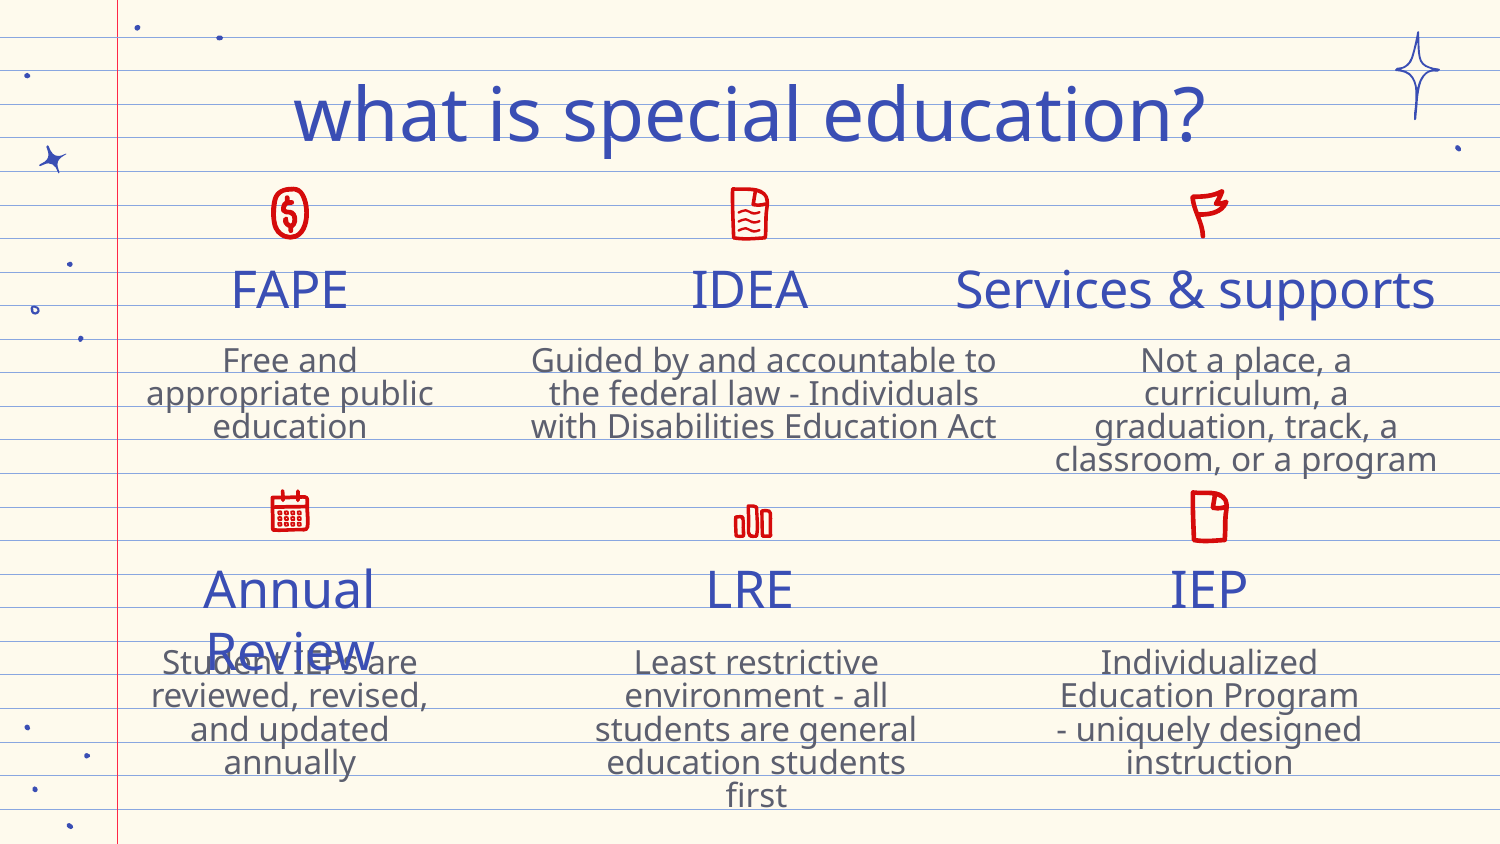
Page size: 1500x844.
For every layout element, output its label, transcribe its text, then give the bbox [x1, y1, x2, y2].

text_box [270, 186, 311, 240]
subtitle Not a place, a curriculum, a graduation, track, a classroom, or a program [1037, 330, 1456, 500]
subtitle FAPE [117, 241, 463, 308]
subtitle Individualized Education Program - uniquely designed instruction [1037, 633, 1383, 803]
subtitle LRE [577, 541, 923, 608]
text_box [733, 504, 774, 539]
title what is special education? [117, 51, 1383, 146]
subtitle IDEA [577, 241, 922, 308]
subtitle Services & supports [922, 241, 1470, 308]
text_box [730, 186, 770, 241]
subtitle IEP [1037, 541, 1383, 608]
subtitle Student IEPs are reviewed, revised, and updated annually [117, 633, 463, 803]
subtitle Guided by and accountable to the federal law - Individuals with Disabilities Education Act [515, 330, 1013, 500]
subtitle Annual Review [117, 541, 463, 608]
text_box [1190, 490, 1229, 544]
text_box [1190, 189, 1229, 239]
subtitle Least restrictive environment - all students are general education students first [560, 633, 953, 803]
subtitle Free and appropriate public education [117, 330, 463, 500]
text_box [270, 489, 311, 533]
